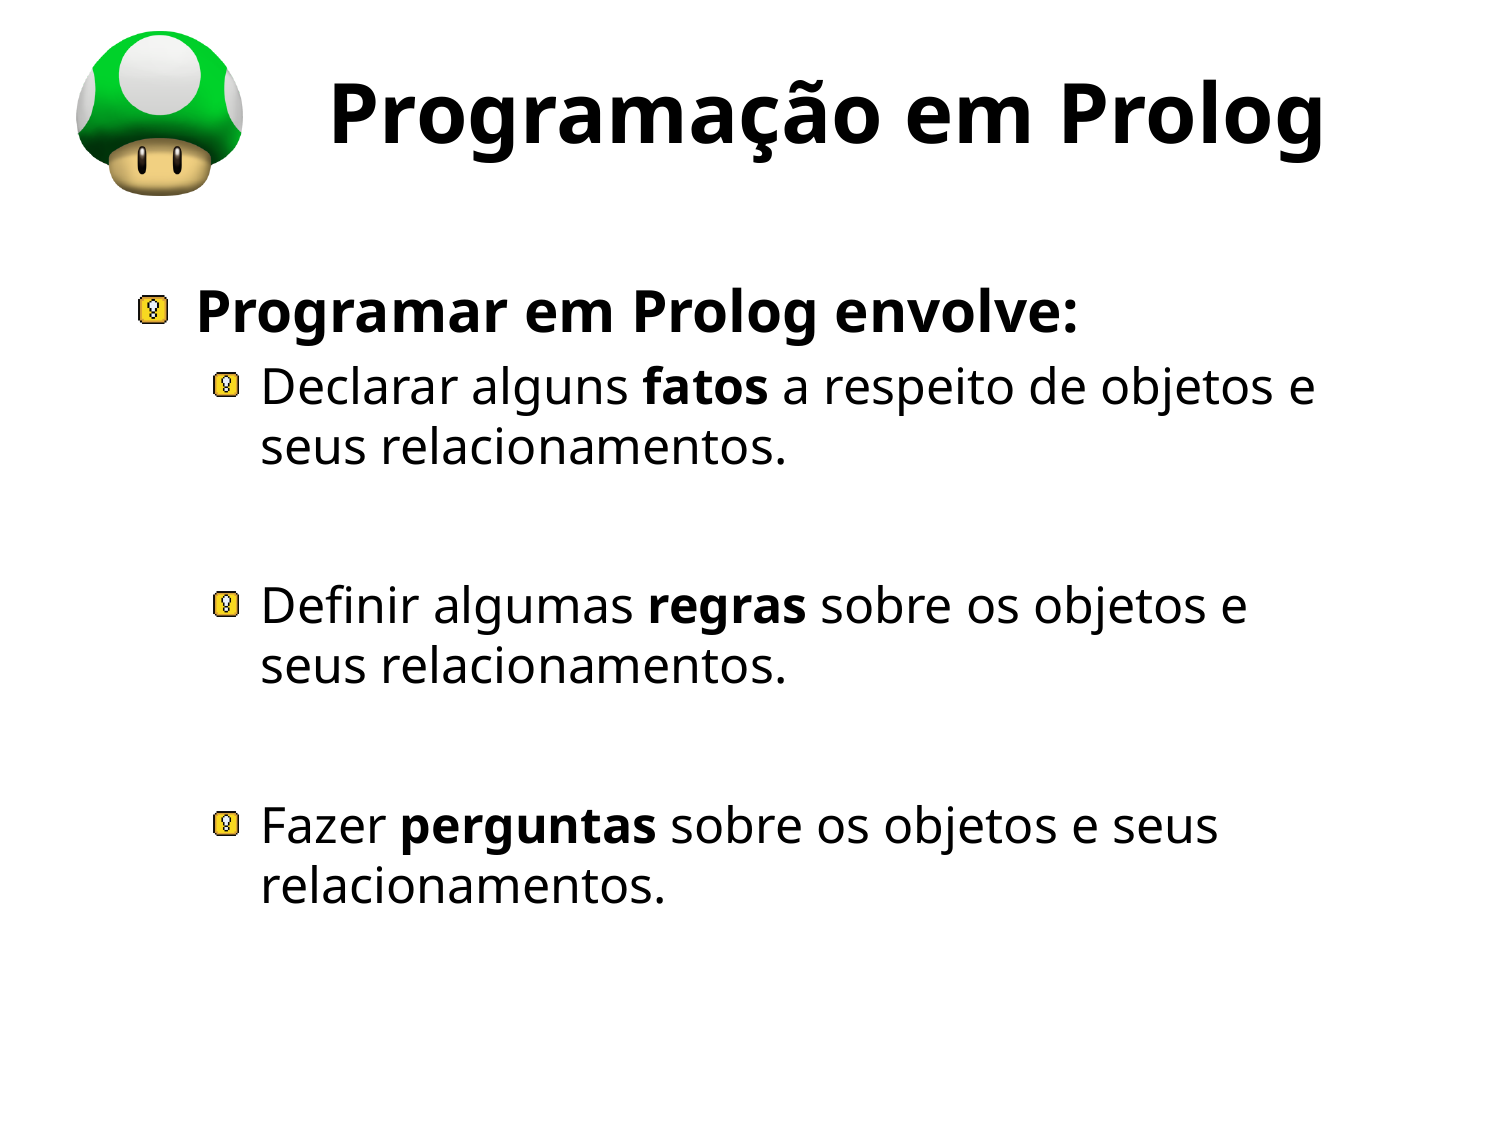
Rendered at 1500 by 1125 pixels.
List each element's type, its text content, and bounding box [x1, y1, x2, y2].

list Programar em Prolog envolve: Declarar alguns fatos a respeito de objetos e seus relacionamentos. Definir algumas regras sobre os objetos e seus relacionamentos. Fazer perguntas sobre os objetos e seus relacionamentos. [123, 267, 1365, 941]
picture [213, 591, 239, 617]
picture [213, 811, 239, 836]
title Programação em Prolog [312, 37, 1426, 183]
picture [213, 372, 239, 397]
picture [138, 295, 168, 324]
picture [76, 30, 243, 197]
